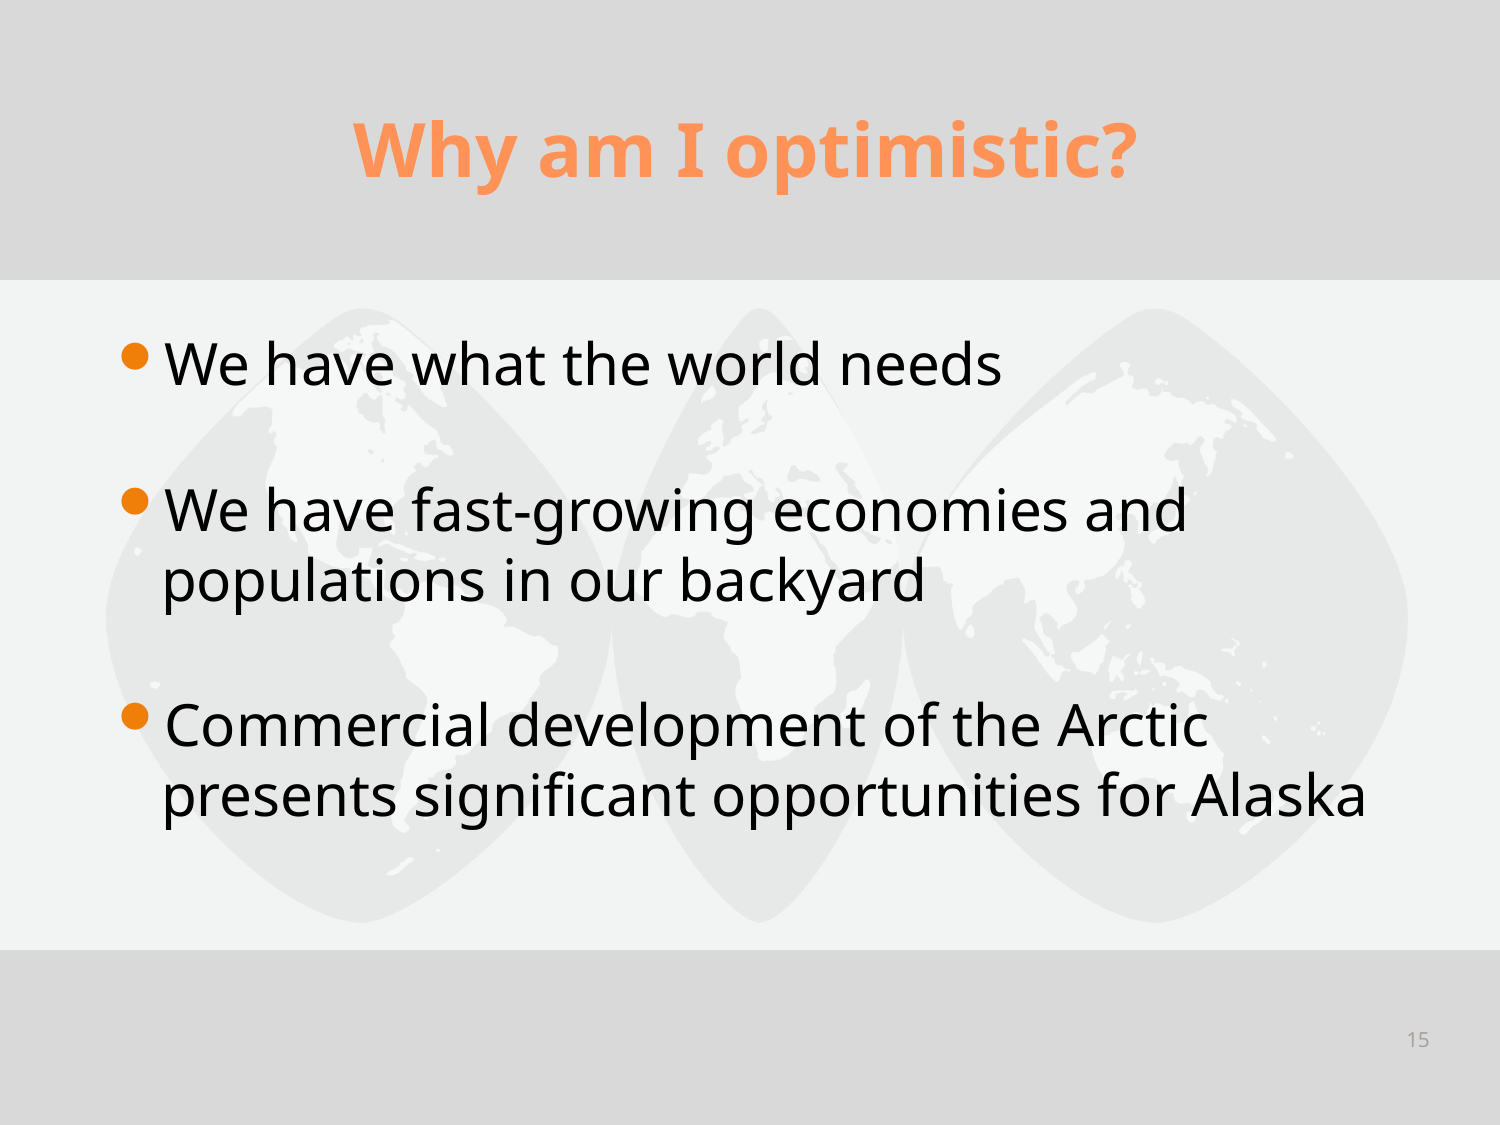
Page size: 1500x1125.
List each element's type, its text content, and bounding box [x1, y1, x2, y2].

picture [0, 280, 1500, 951]
title Why am I optimistic? [75, 62, 1418, 200]
slide_number 15 [1369, 1002, 1445, 1063]
